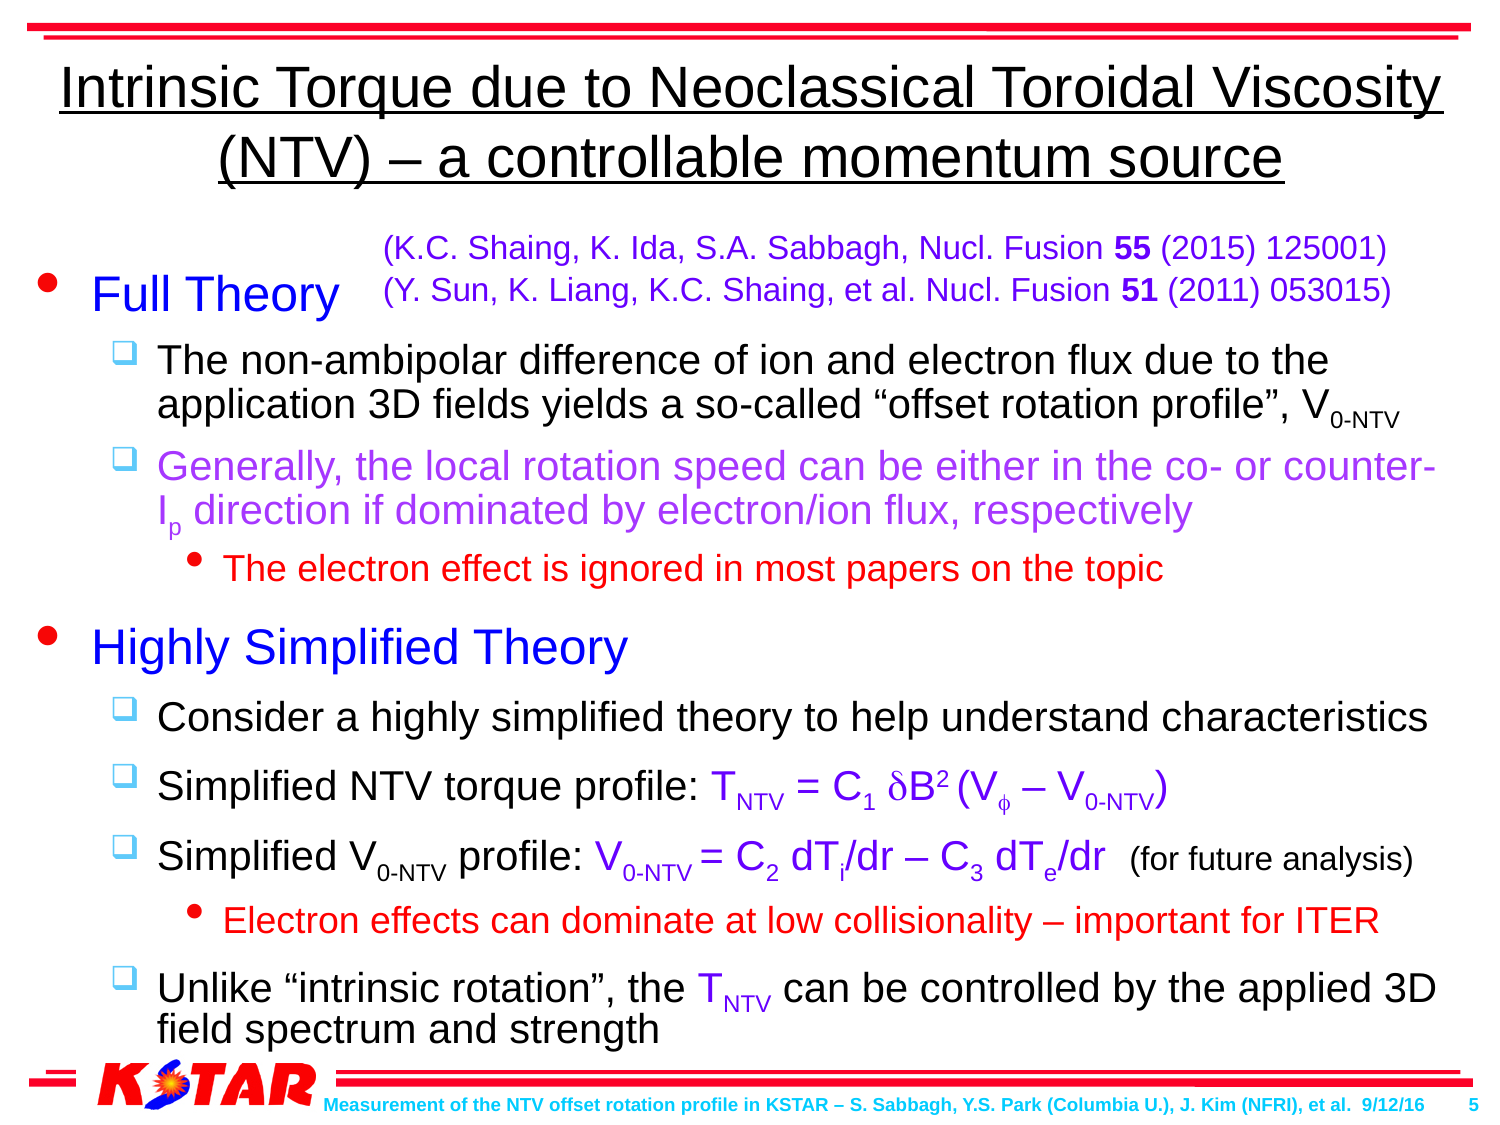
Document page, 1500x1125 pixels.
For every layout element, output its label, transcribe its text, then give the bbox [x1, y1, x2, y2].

text_box (K.C. Shaing, K. Ida, S.A. Sabbagh, Nucl. Fusion 55 (2015) 125001) [368, 218, 1408, 260]
title Intrinsic Torque due to Neoclassical Toroidal Viscosity (NTV) – a controllable momentum source [20, 41, 1483, 198]
picture [76, 1054, 336, 1115]
text_box (Y. Sun, K. Liang, K.C. Shaing, et al. Nucl. Fusion 51 (2011) 053015) [368, 260, 1457, 316]
list Full Theory The non-ambipolar difference of ion and electron flux due to the application 3D fields yields a so-called “offset rotation profile”, V0-NTV Generally, the local rotation speed can be either in the co- or counter-Ip direction if dominated by electron/ion flux, respectively The electron effect is ignored in most papers on the topic Highly Simplified Theory Consider a highly simplified theory to help understand characteristics Simplified NTV torque profile: TNTV = C1 dB2 (Vf – V0-NTV) Simplified V0-NTV profile: V0-NTV = C2 dTi/dr – C3 dTe/dr (for future analysis) Electron effects can dominate at low collisionality – important for ITER Unlike “intrinsic rotation”, the TNTV can be controlled by the applied 3D field spectrum and strength [20, 266, 1475, 1035]
